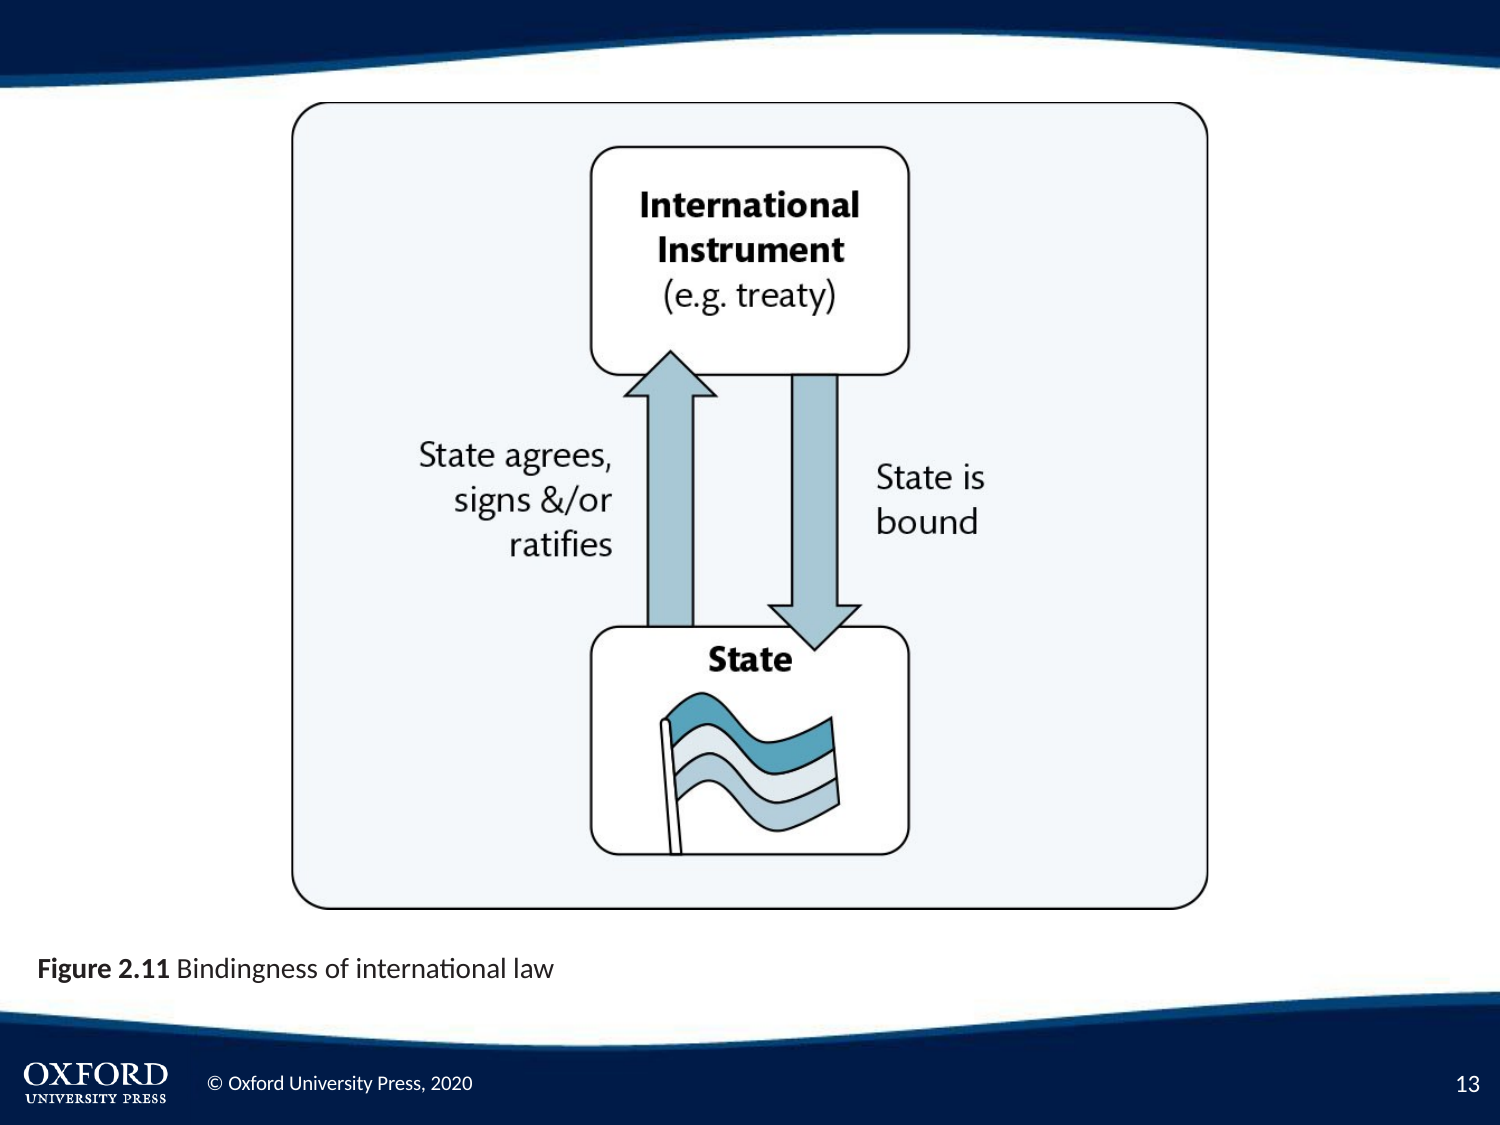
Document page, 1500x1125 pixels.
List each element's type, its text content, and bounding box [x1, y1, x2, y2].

slide_number 10 [1448, 1071, 1487, 1125]
text_box [291, 102, 1209, 910]
text_box Figure 2.11 Bindingness of international law [35, 947, 568, 985]
picture [0, 0, 1500, 1125]
footer © Oxford University Press, 2020 [204, 1072, 479, 1125]
